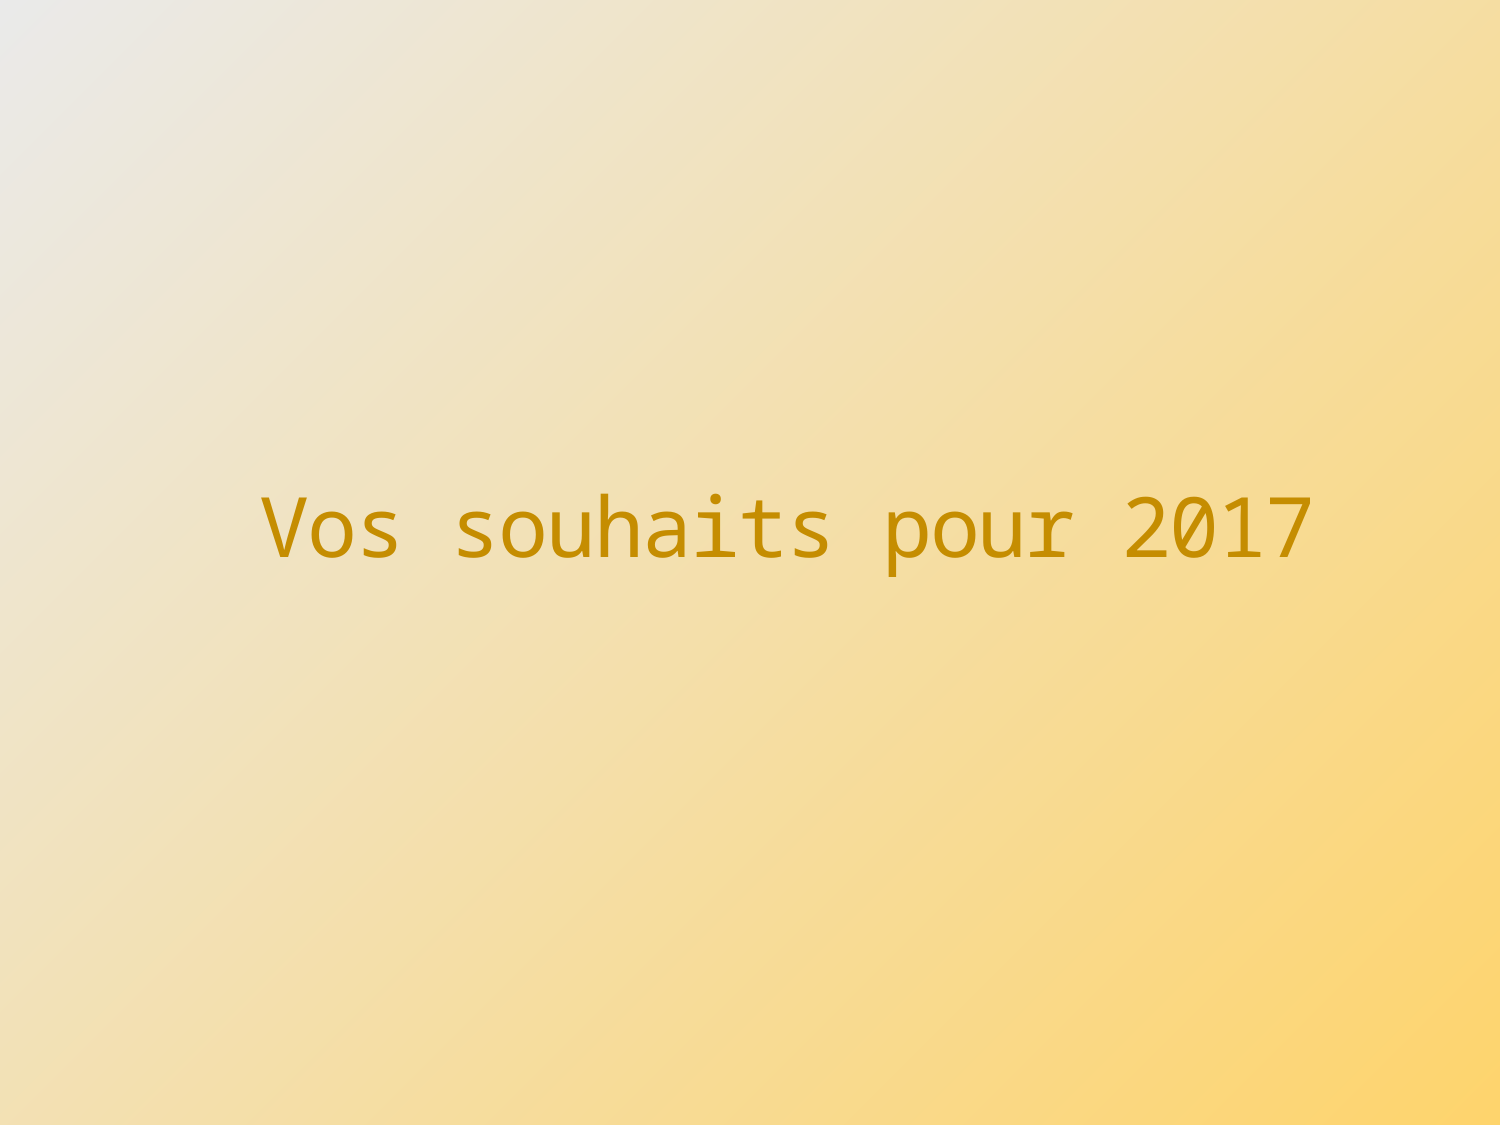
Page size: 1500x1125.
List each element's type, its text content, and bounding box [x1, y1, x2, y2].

title Vos souhaits pour 2017 [150, 83, 1425, 965]
